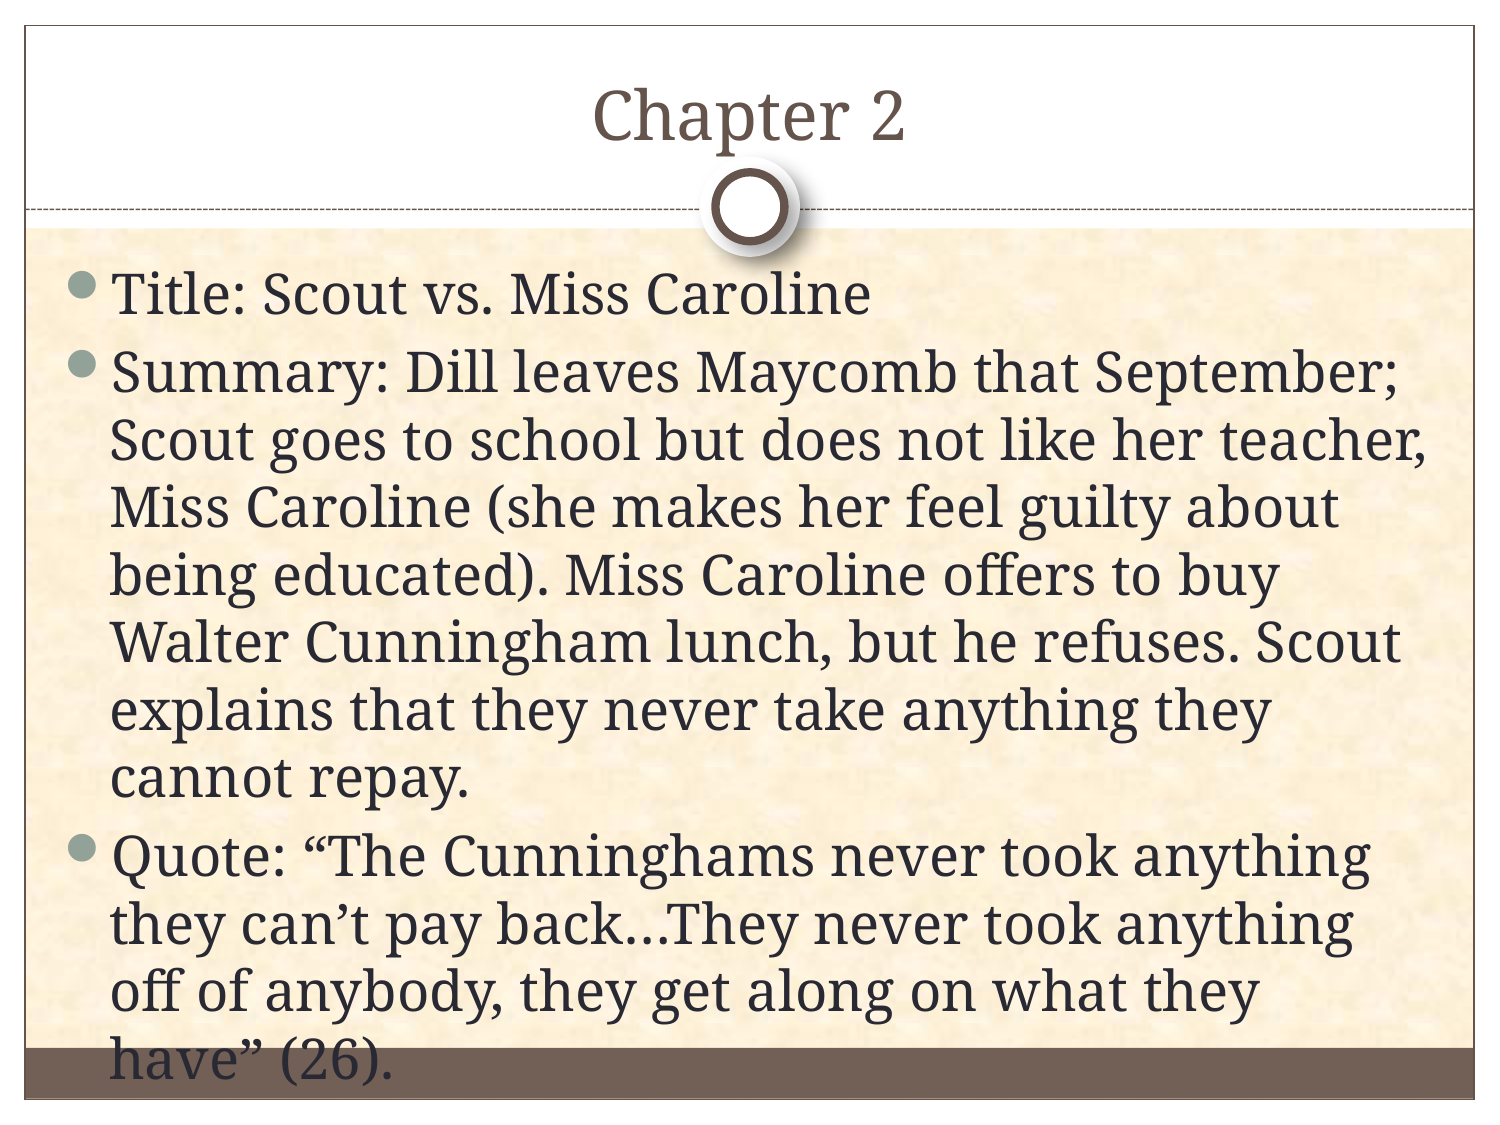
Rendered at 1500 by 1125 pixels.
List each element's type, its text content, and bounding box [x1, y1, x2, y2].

title Chapter 2 [49, 37, 1450, 162]
picture [26, 229, 1473, 1047]
list Title: Scout vs. Miss Caroline Summary: Dill leaves Maycomb that September; Scout goes to school but does not like her teacher, Miss Caroline (she makes her feel guilty about being educated). Miss Caroline offers to buy Walter Cunningham lunch, but he refuses. Scout explains that they never take anything they cannot repay. Quote: “The Cunninghams never took anything they can’t pay back…They never took anything off of anybody, they get along on what they have” (26). [49, 250, 1445, 1001]
